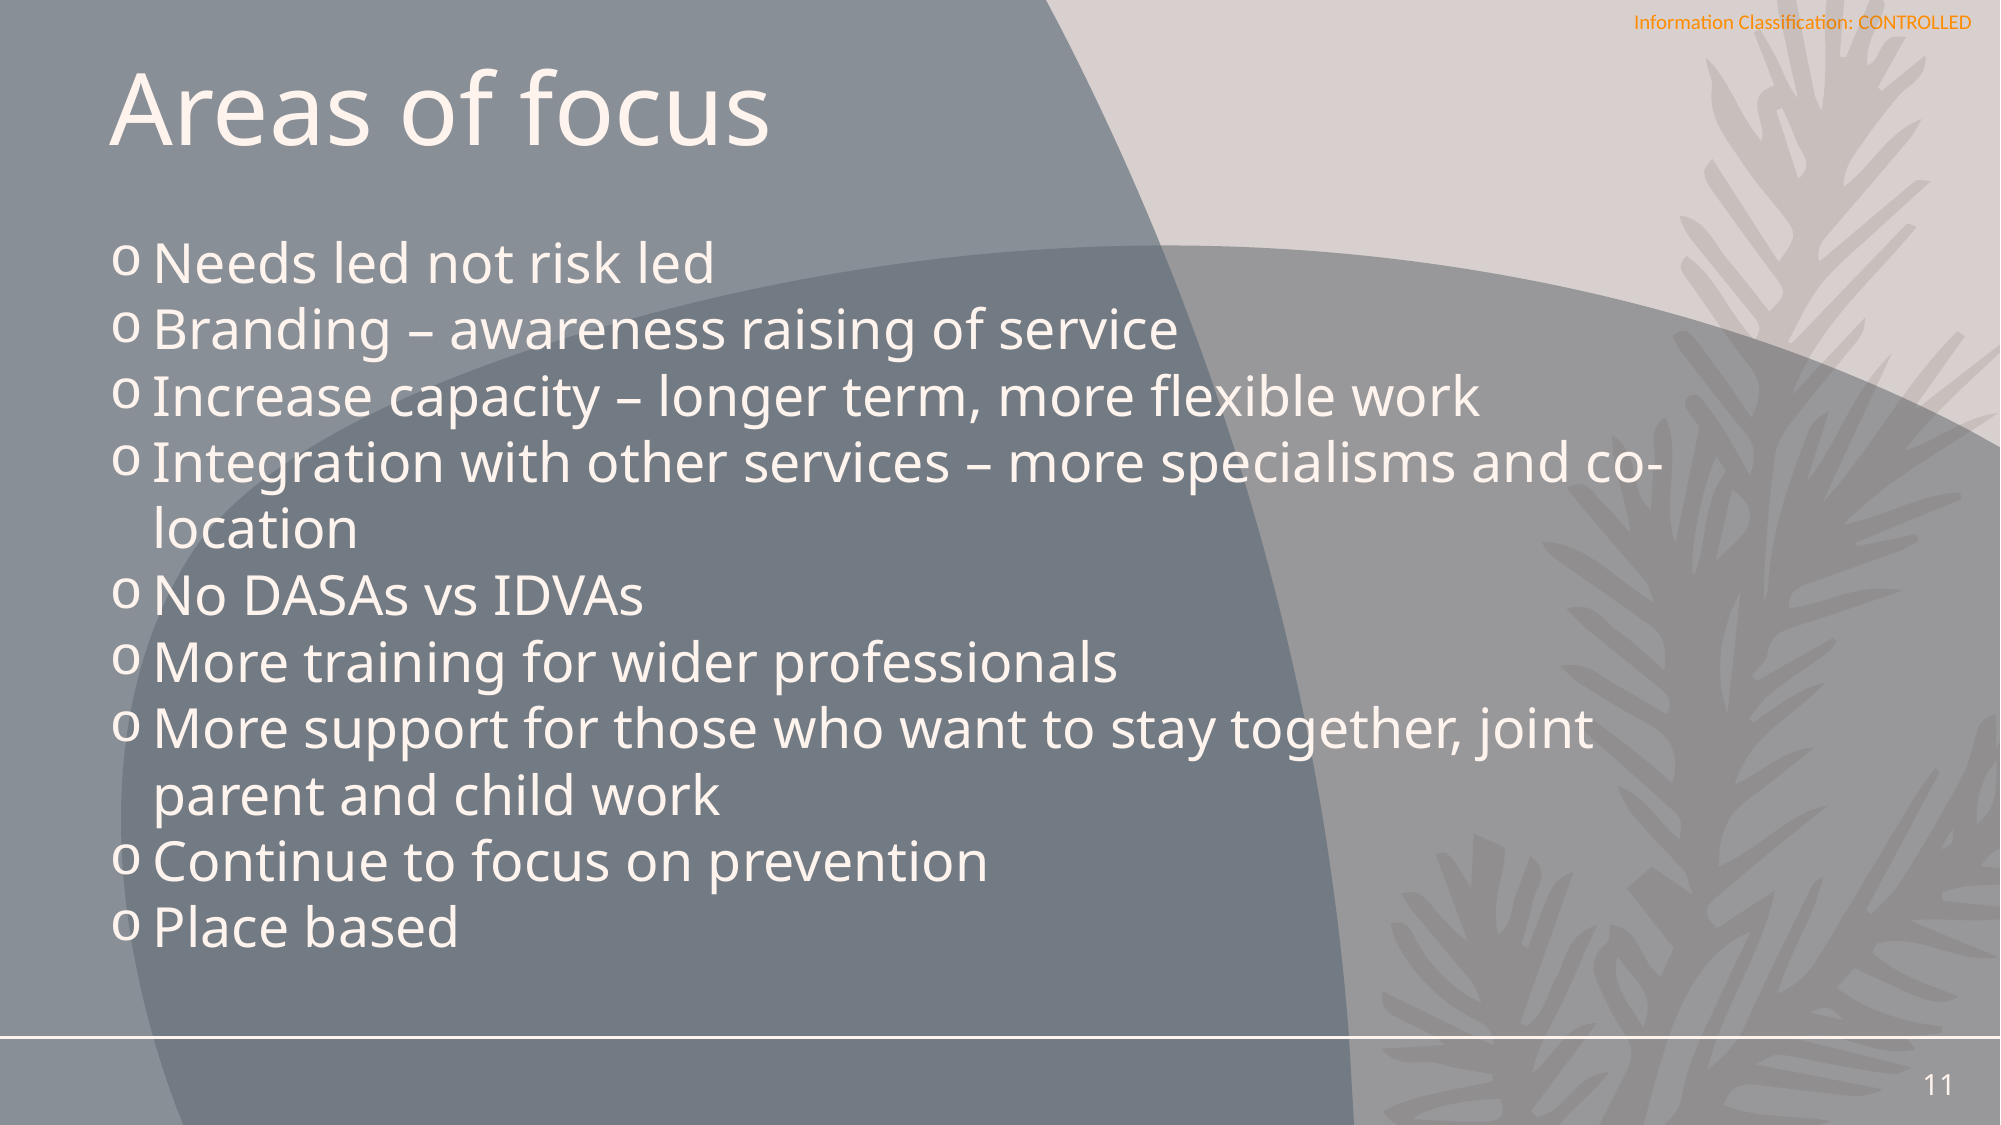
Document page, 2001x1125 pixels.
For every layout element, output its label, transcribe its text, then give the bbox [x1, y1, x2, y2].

slide_number 11 [1808, 1060, 1971, 1112]
list Needs led not risk led Branding – awareness raising of service Increase capacity – longer term, more flexible work Integration with other services – more specialisms and co-location No DASAs vs IDVAs More training for wider professionals More support for those who want to stay together, joint parent and child work Continue to focus on prevention Place based [94, 220, 1735, 968]
title Areas of focus [94, 7, 1820, 221]
